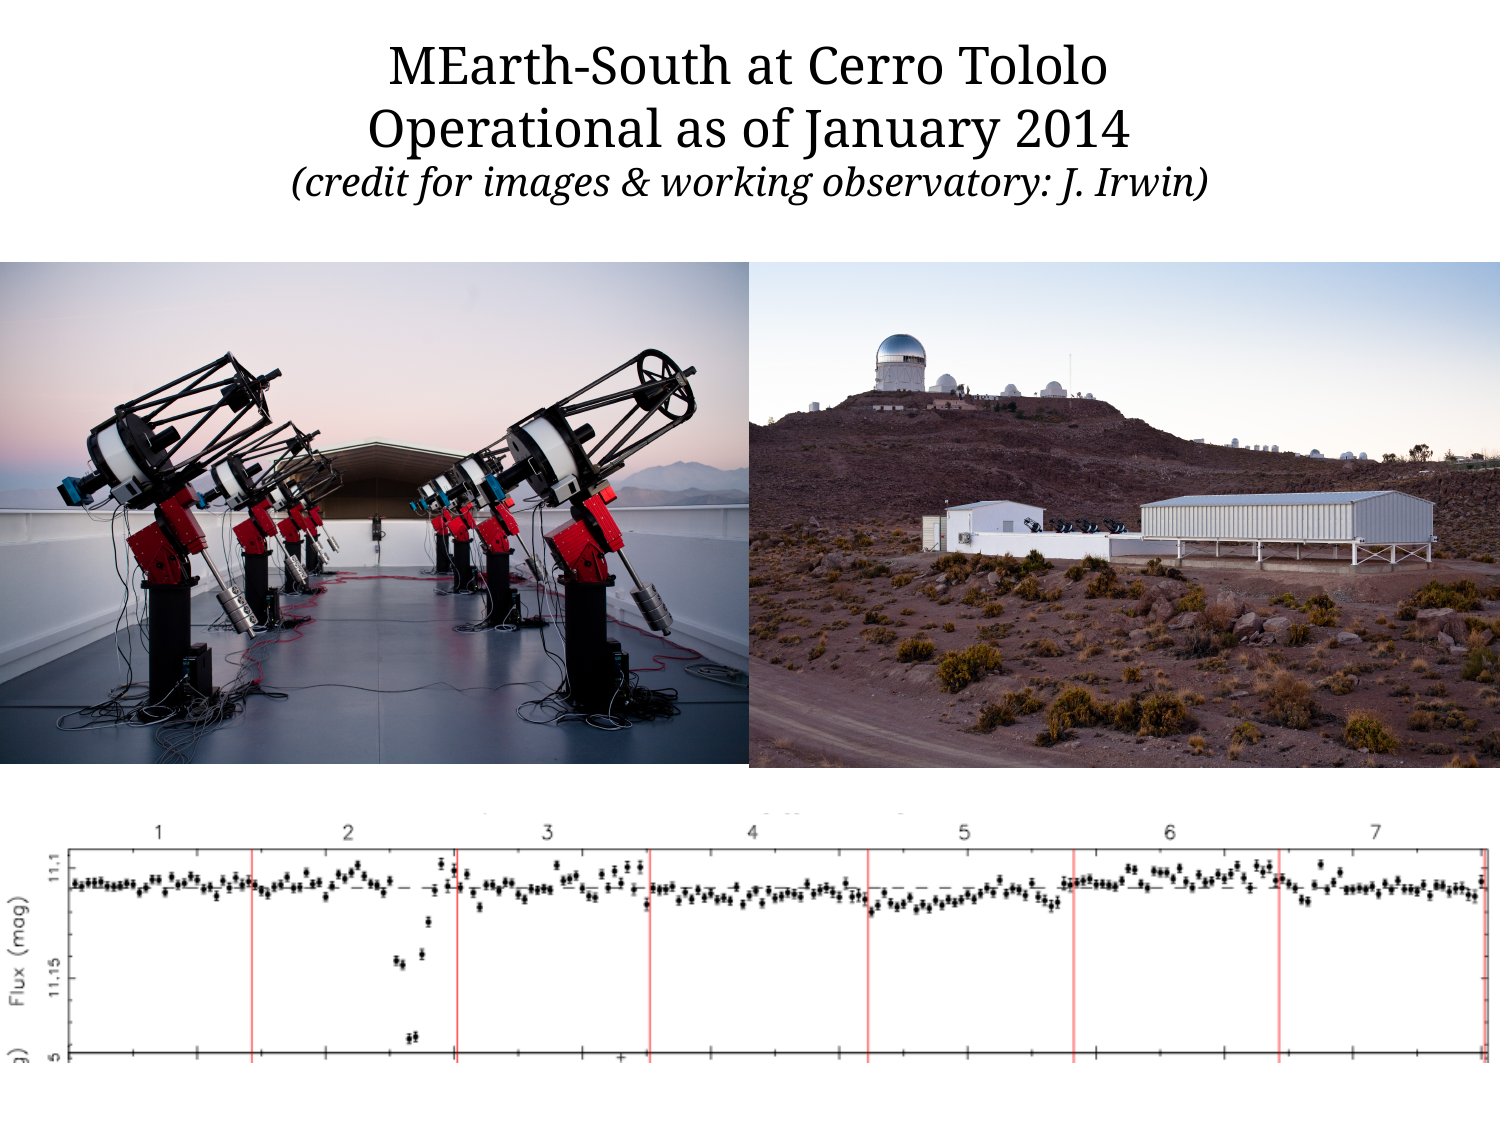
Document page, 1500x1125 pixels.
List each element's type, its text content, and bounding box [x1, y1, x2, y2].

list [0, 262, 660, 765]
picture [0, 813, 1500, 1063]
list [662, 262, 1500, 768]
title MEarth-South at Cerro Tololo Operational as of January 2014 (credit for images & working observatory: J. Irwin) [75, 24, 1425, 213]
